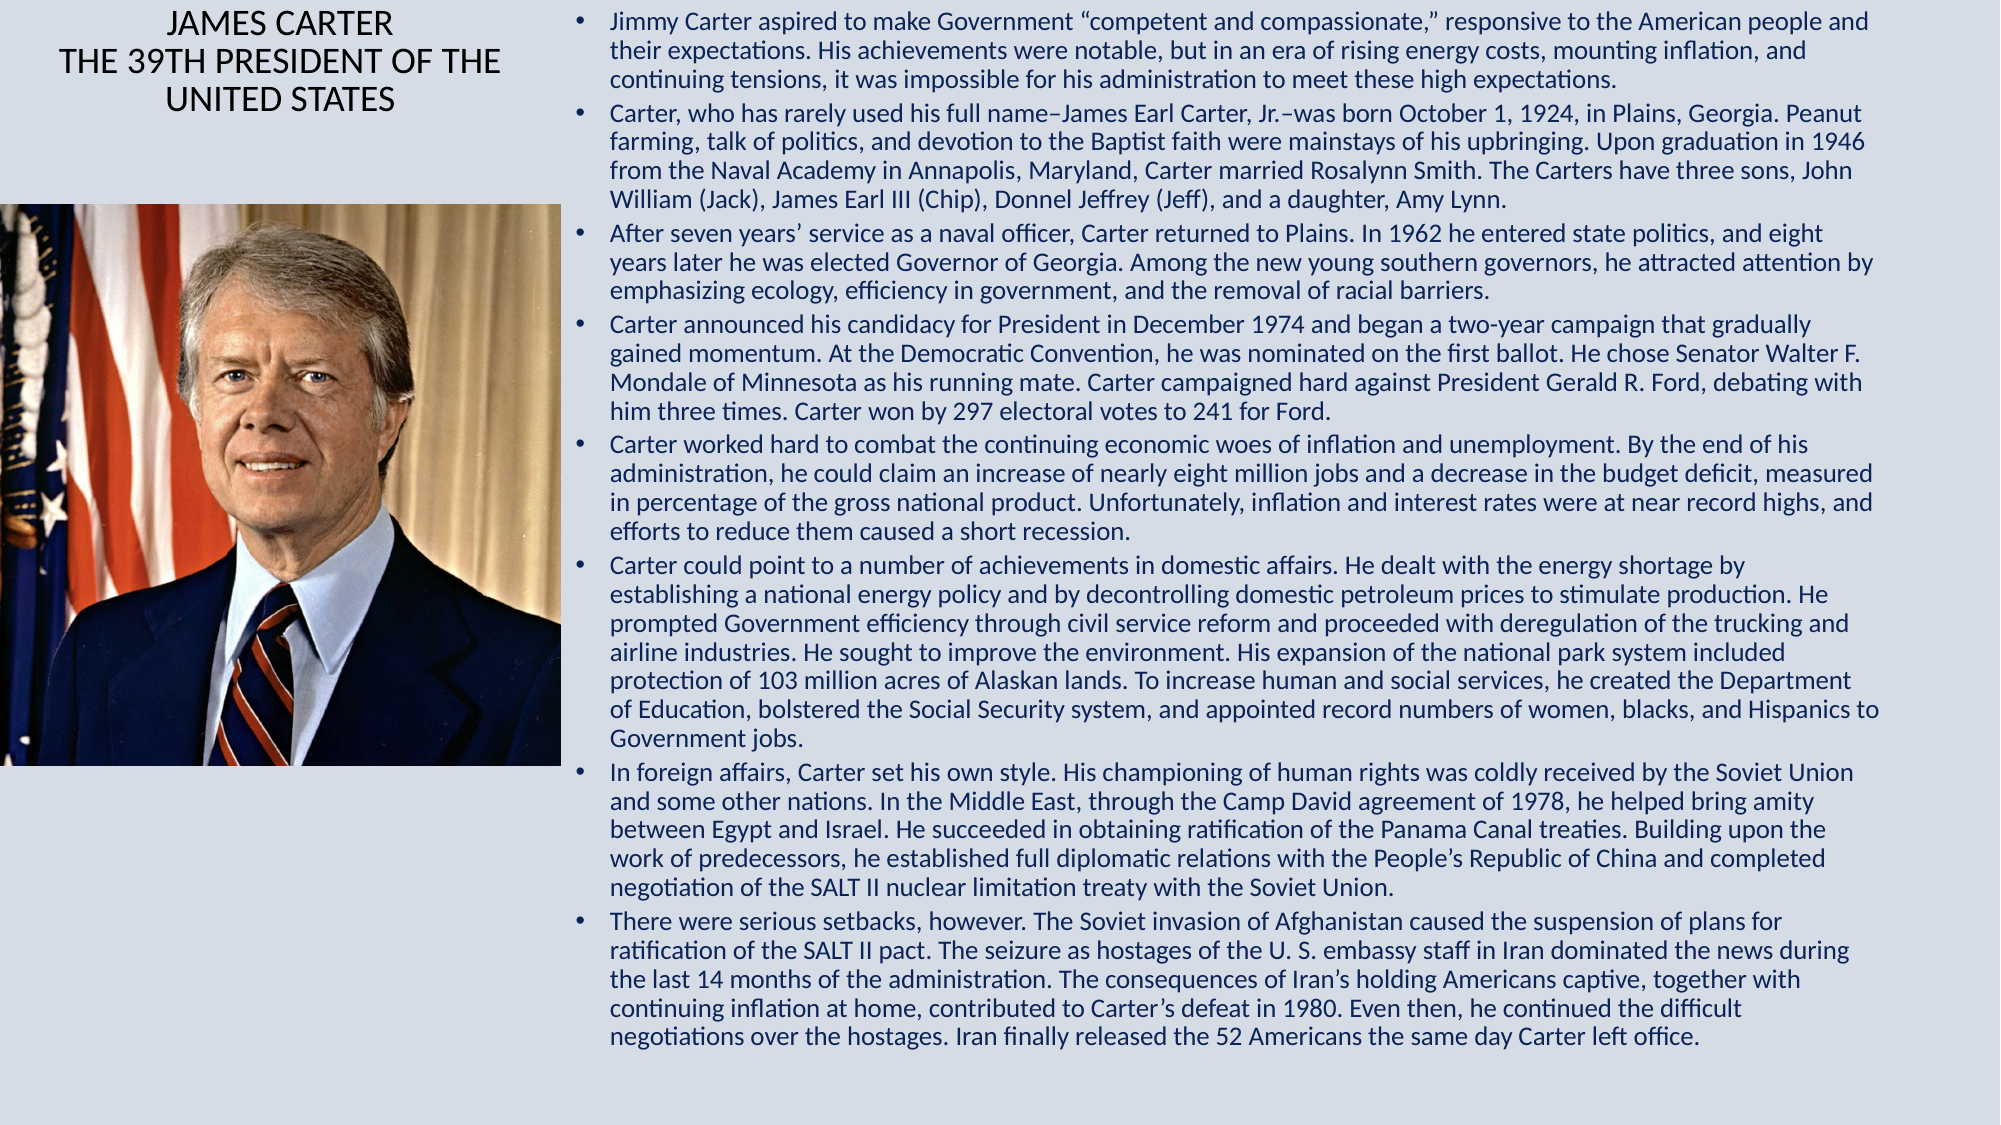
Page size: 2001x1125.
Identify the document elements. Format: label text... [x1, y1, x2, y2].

table_header James Carter THE 39TH PRESIDENT OF THE UNITED STATES [0, 0, 561, 204]
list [0, 204, 561, 766]
list Jimmy Carter aspired to make Government “competent and compassionate,” responsive to the American people and their expectations. His achievements were notable, but in an era of rising energy costs, mounting inflation, and continuing tensions, it was impossible for his administration to meet these high expectations. Carter, who has rarely used his full name–James Earl Carter, Jr.–was born October 1, 1924, in Plains, Georgia. Peanut farming, talk of politics, and devotion to the Baptist faith were mainstays of his upbringing. Upon graduation in 1946 from the Naval Academy in Annapolis, Maryland, Carter married Rosalynn Smith. The Carters have three sons, John William (Jack), James Earl III (Chip), Donnel Jeffrey (Jeff), and a daughter, Amy Lynn. After seven years’ service as a naval officer, Carter returned to Plains. In 1962 he entered state politics, and eight years later he was elected Governor of Georgia. Among the new young southern governors, he attracted attention by emphasizing ecology, efficiency in government, and the removal of racial barriers. Carter announced his candidacy for President in December 1974 and began a two-year campaign that gradually gained momentum. At the Democratic Convention, he was nominated on the first ballot. He chose Senator Walter F. Mondale of Minnesota as his running mate. Carter campaigned hard against President Gerald R. Ford, debating with him three times. Carter won by 297 electoral votes to 241 for Ford. Carter worked hard to combat the continuing economic woes of inflation and unemployment. By the end of his administration, he could claim an increase of nearly eight million jobs and a decrease in the budget deficit, measured in percentage of the gross national product. Unfortunately, inflation and interest rates were at near record highs, and efforts to reduce them caused a short recession. Carter could point to a number of achievements in domestic affairs. He dealt with the energy shortage by establishing a national energy policy and by decontrolling domestic petroleum prices to stimulate production. He prompted Government efficiency through civil service reform and proceeded with deregulation of the trucking and airline industries. He sought to improve the environment. His expansion of the national park system included protection of 103 million acres of Alaskan lands. To increase human and social services, he created the Department of Education, bolstered the Social Security system, and appointed record numbers of women, blacks, and Hispanics to Government jobs. In foreign affairs, Carter set his own style. His championing of human rights was coldly received by the Soviet Union and some other nations. In the Middle East, through the Camp David agreement of 1978, he helped bring amity between Egypt and Israel. He succeeded in obtaining ratification of the Panama Canal treaties. Building upon the work of predecessors, he established full diplomatic relations with the People’s Republic of China and completed negotiation of the SALT II nuclear limitation treaty with the Soviet Union. There were serious setbacks, however. The Soviet invasion of Afghanistan caused the suspension of plans for ratification of the SALT II pact. The seizure as hostages of the U. S. embassy staff in Iran dominated the news during the last 14 months of the administration. The consequences of Iran’s holding Americans captive, together with continuing inflation at home, contributed to Carter’s defeat in 1980. Even then, he continued the difficult negotiations over the hostages. Iran finally released the 52 Americans the same day Carter left office. [560, 0, 1896, 1125]
